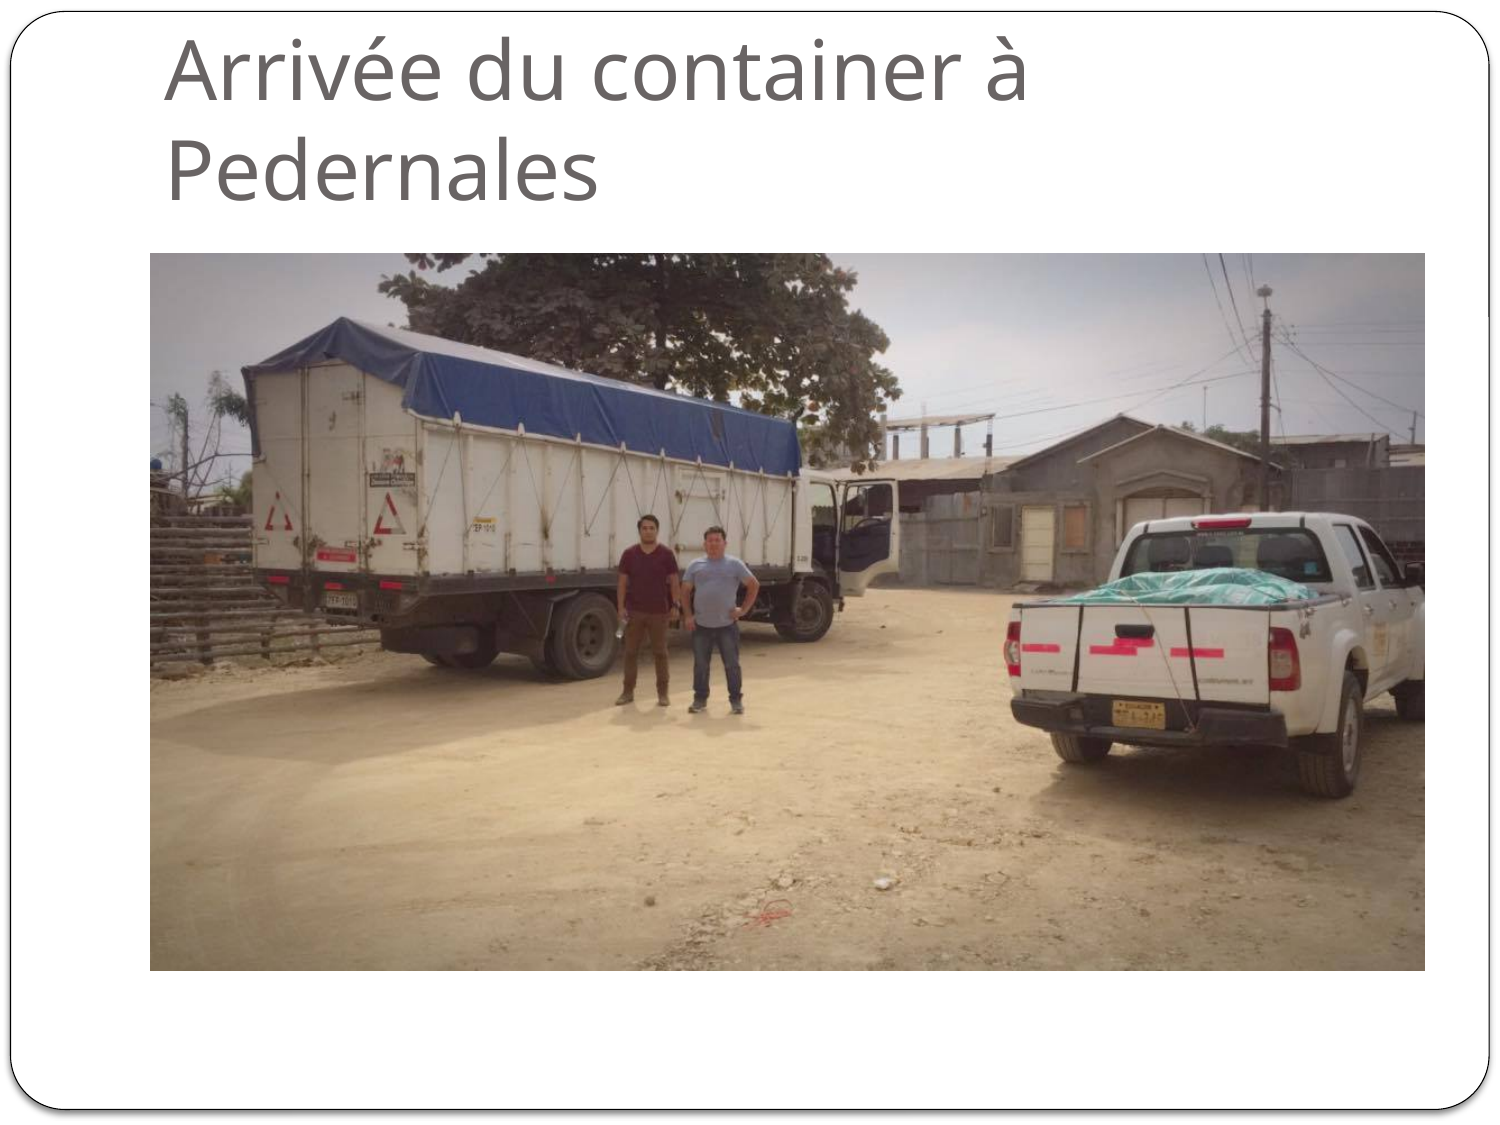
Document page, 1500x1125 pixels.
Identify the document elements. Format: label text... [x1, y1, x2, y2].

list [149, 253, 1426, 972]
title Arrivée du container à Pedernales [150, 45, 1425, 233]
